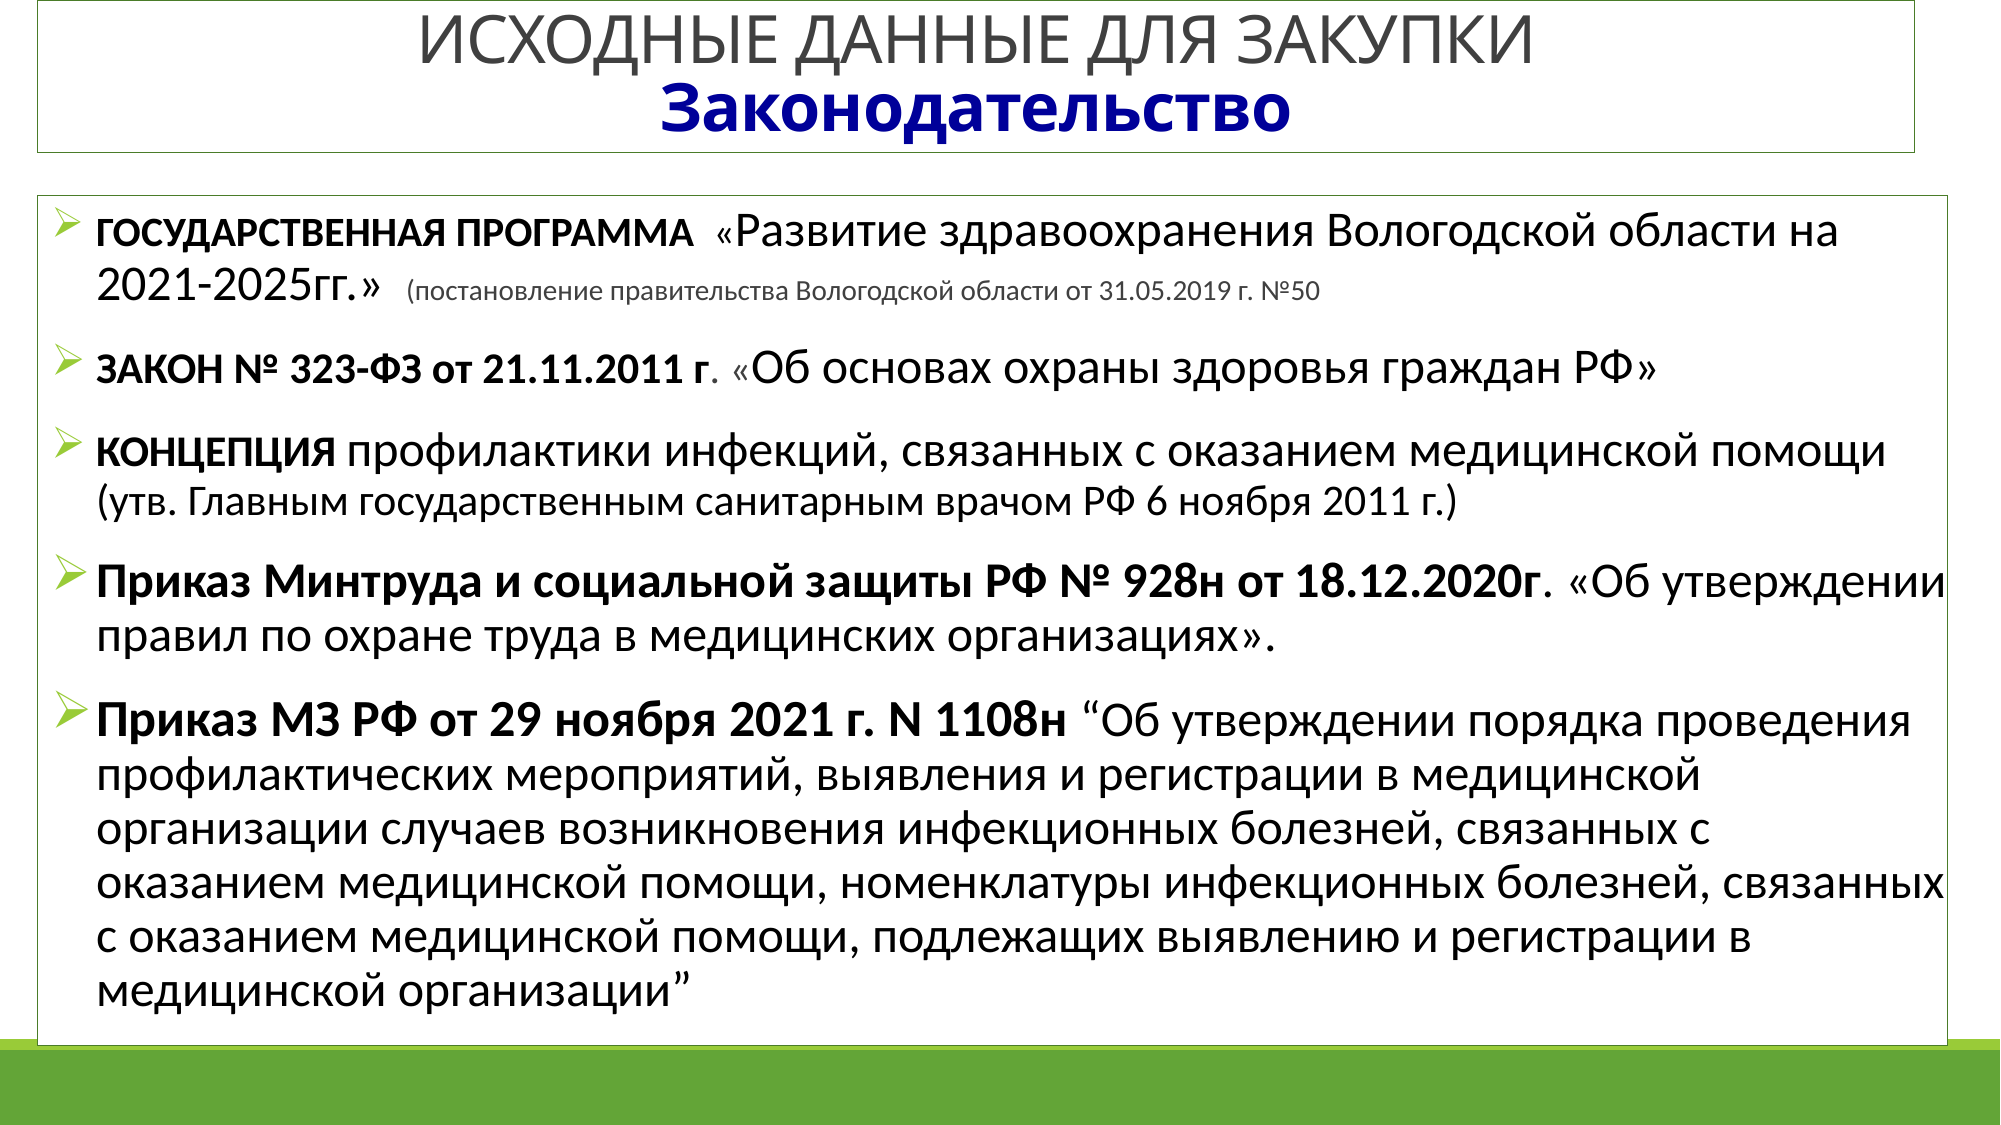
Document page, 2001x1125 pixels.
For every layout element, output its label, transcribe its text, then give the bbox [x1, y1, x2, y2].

title ИСХОДНЫЕ ДАННЫЕ ДЛЯ ЗАКУПКИ Законодательство [37, 0, 1915, 153]
list ГОСУДАРСТВЕННАЯ ПРОГРАММА «Развитие здравоохранения Вологодской области на 2021-2025гг.» (постановление правительства Вологодской области от 31.05.2019 г. №50 ЗАКОН № 323-ФЗ от 21.11.2011 г. «Об основах охраны здоровья граждан РФ» КОНЦЕПЦИЯ профилактики инфекций, связанных с оказанием медицинской помощи (утв. Главным государственным санитарным врачом РФ 6 ноября 2011 г.) Приказ Минтруда и социальной защиты РФ № 928н от 18.12.2020г. «Об утверждении правил по охране труда в медицинских организациях». Приказ МЗ РФ от 29 ноября 2021 г. N 1108н “Об утверждении порядка проведения профилактических мероприятий, выявления и регистрации в медицинской организации случаев возникновения инфекционных болезней, связанных с оказанием медицинской помощи, номенклатуры инфекционных болезней, связанных с оказанием медицинской помощи, подлежащих выявлению и регистрации в медицинской организации” [37, 195, 1948, 1046]
